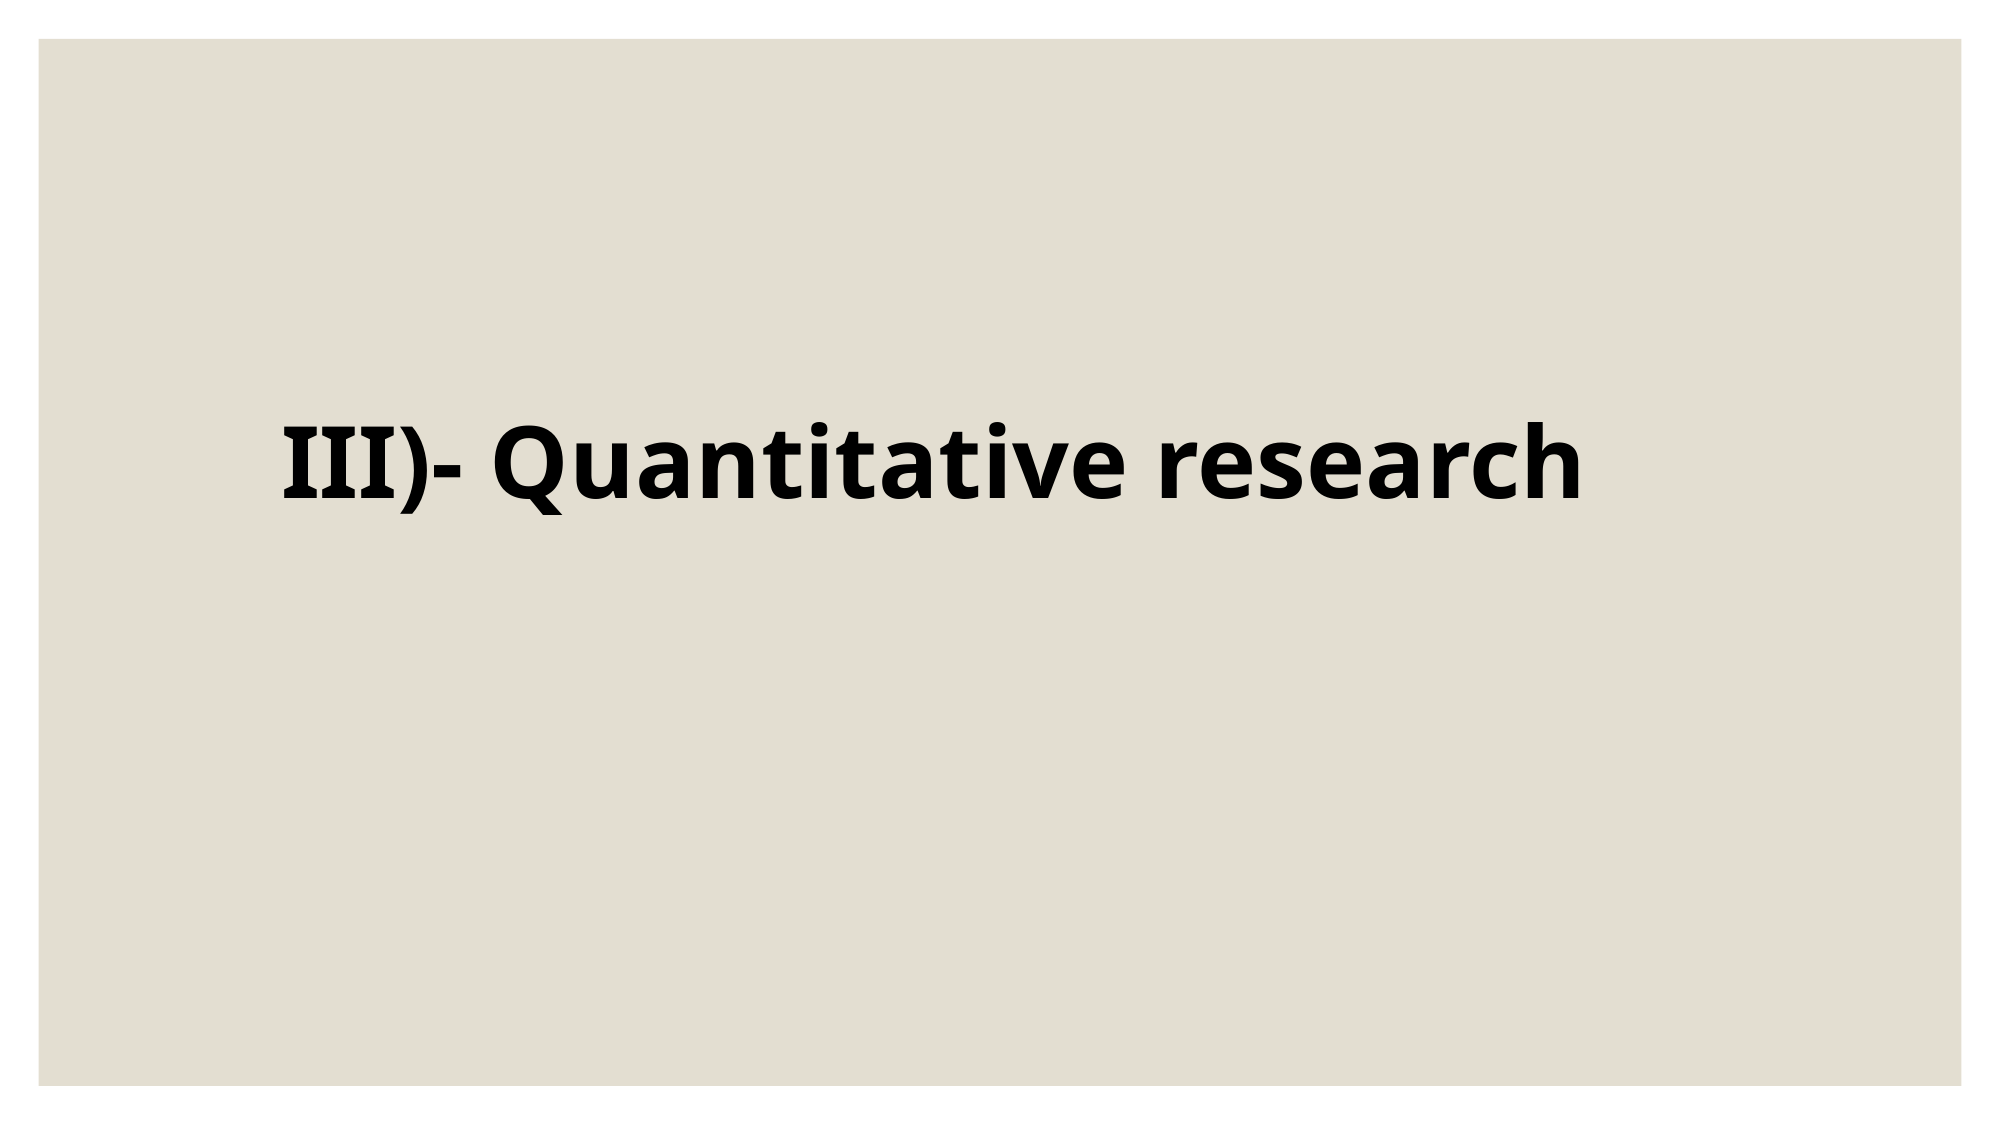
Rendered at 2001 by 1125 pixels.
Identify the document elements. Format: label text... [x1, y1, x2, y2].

list III)- Quantitative research [109, 391, 1760, 562]
